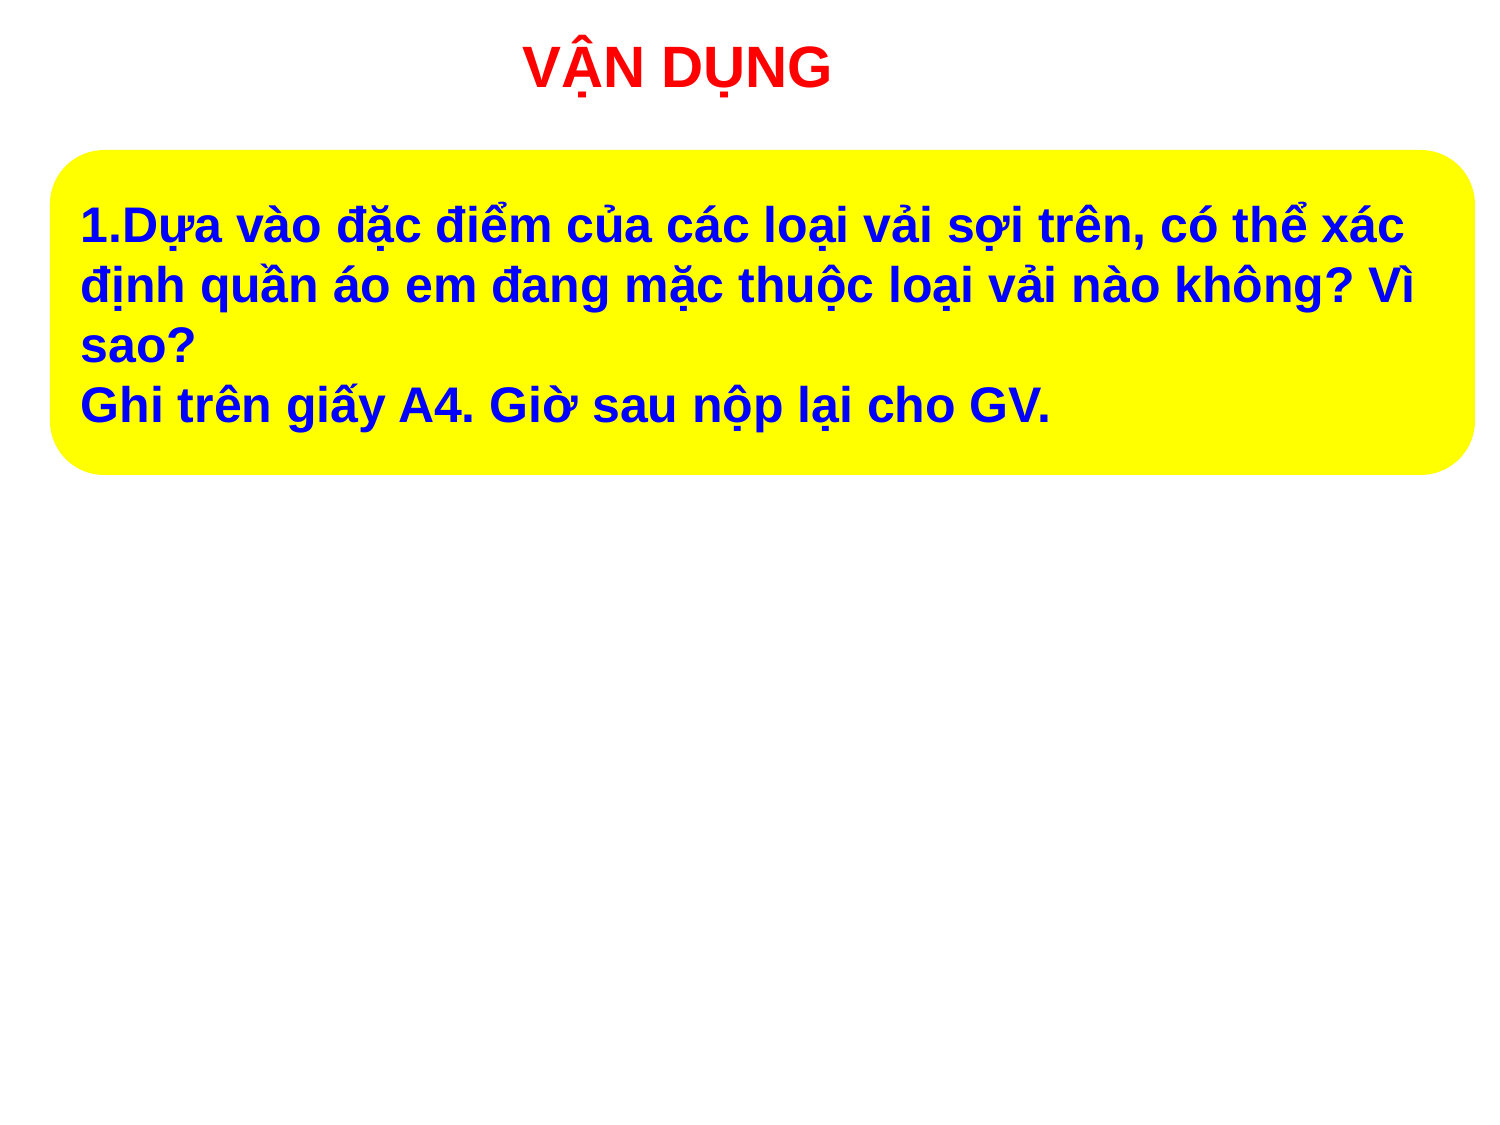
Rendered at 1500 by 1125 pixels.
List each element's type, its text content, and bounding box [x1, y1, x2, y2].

text_box 1.Dựa vào đặc điểm của các loại vải sợi trên, có thể xác định quần áo em đang mặc thuộc loại vải nào không? Vì sao? Ghi trên giấy A4. Giờ sau nộp lại cho GV. [47, 147, 1478, 478]
text_box VẬN DỤNG [507, 22, 883, 107]
